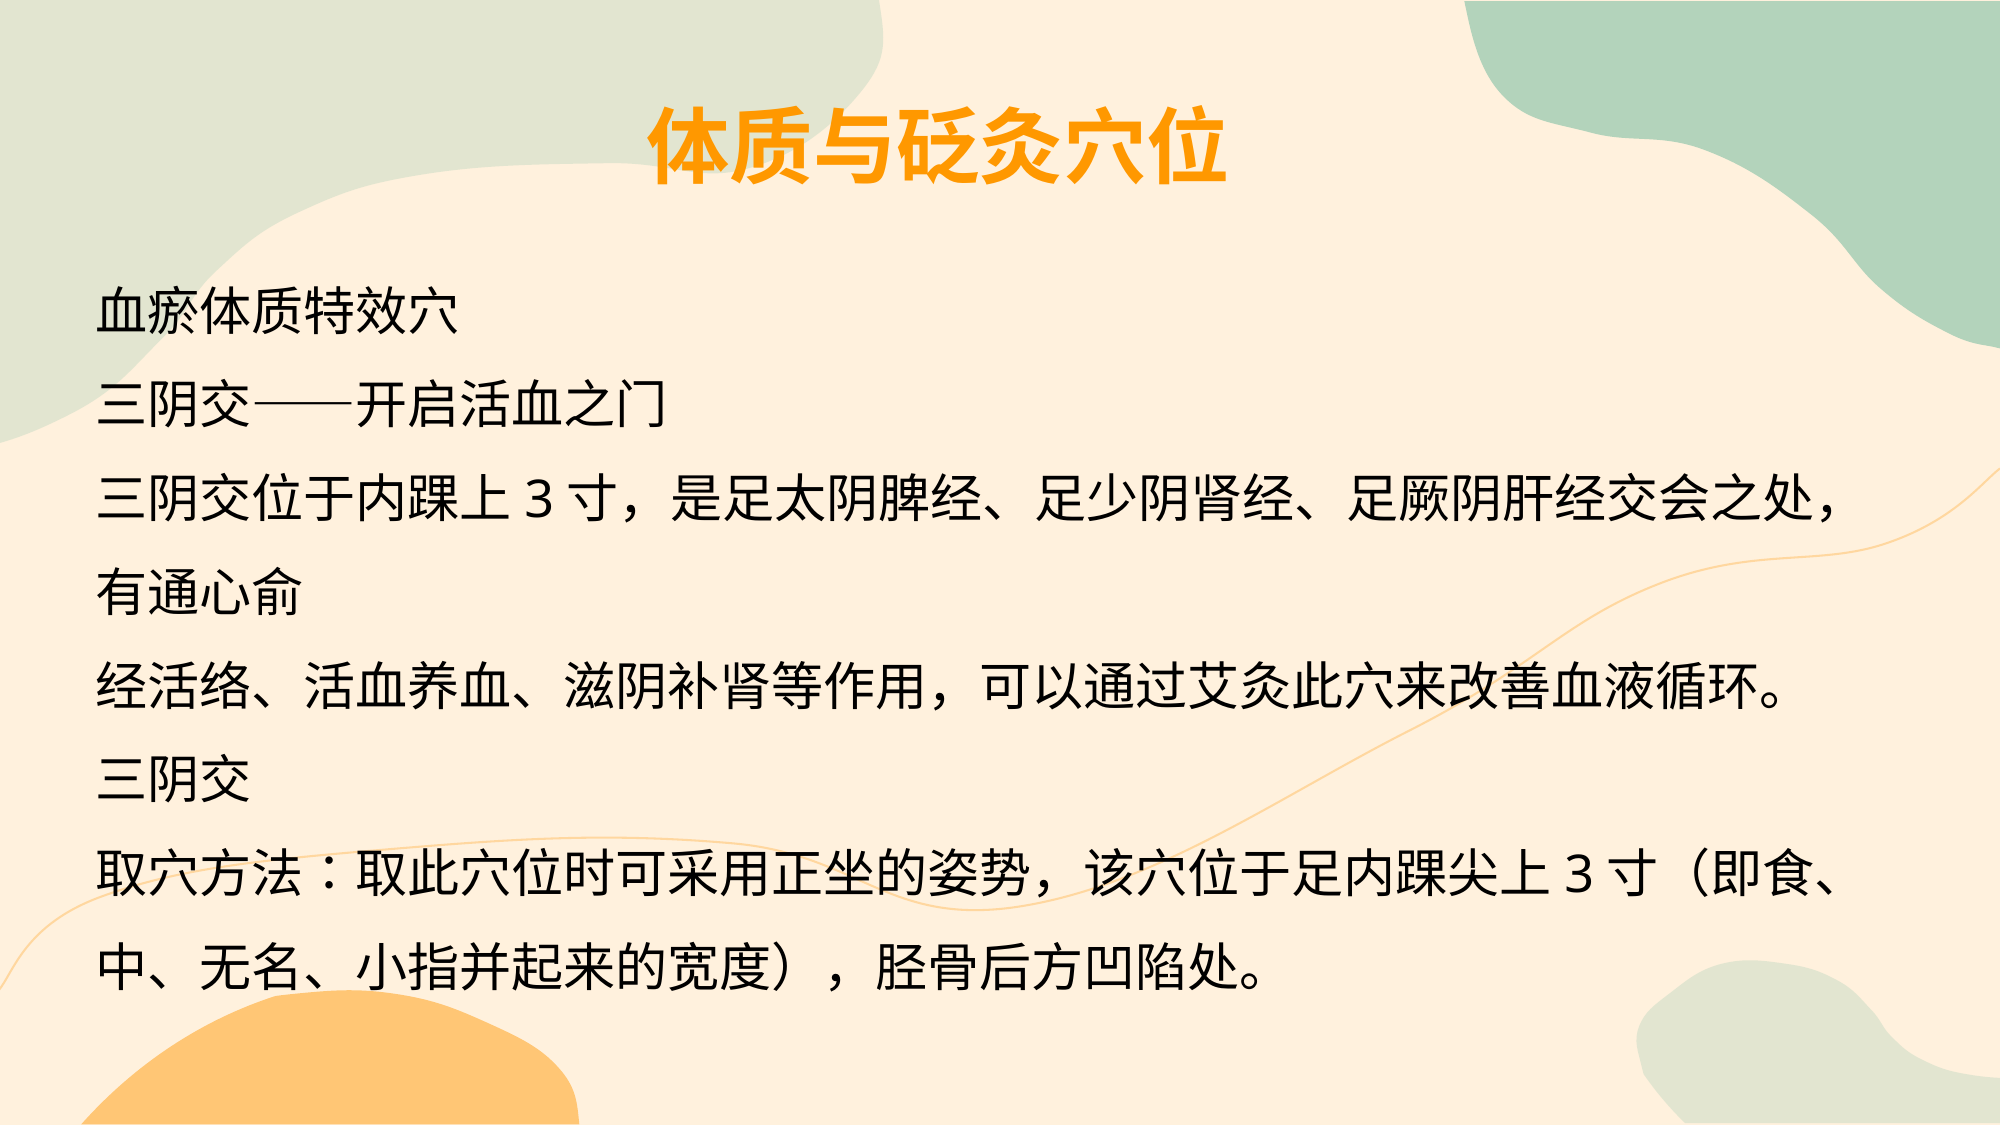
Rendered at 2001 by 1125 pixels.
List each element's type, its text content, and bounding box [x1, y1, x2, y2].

text_box [0, 0, 885, 445]
text_box [0, 904, 81, 991]
text_box 体质与砭灸穴位 [632, 86, 1523, 201]
text_box [1635, 1004, 2000, 1125]
text_box [1463, 0, 2000, 350]
text_box [79, 1004, 581, 1125]
text_box 血瘀体质特效穴 三阴交——开启活血之门 三阴交位于内踝上3寸，是足太阴脾经、足少阴肾经、足厥阴肝经交会之处，有通心俞 经活络、活血养血、滋阴补肾等作用，可以通过艾灸此穴来改善血液循环。 三阴交 取穴方法∶取此穴位时可采用正坐的姿势，该穴位于足内踝尖上3寸（即食、中、无名、小指并起来的宽度），胫骨后方凹陷处。 [81, 239, 1926, 1004]
text_box [1926, 467, 2000, 528]
